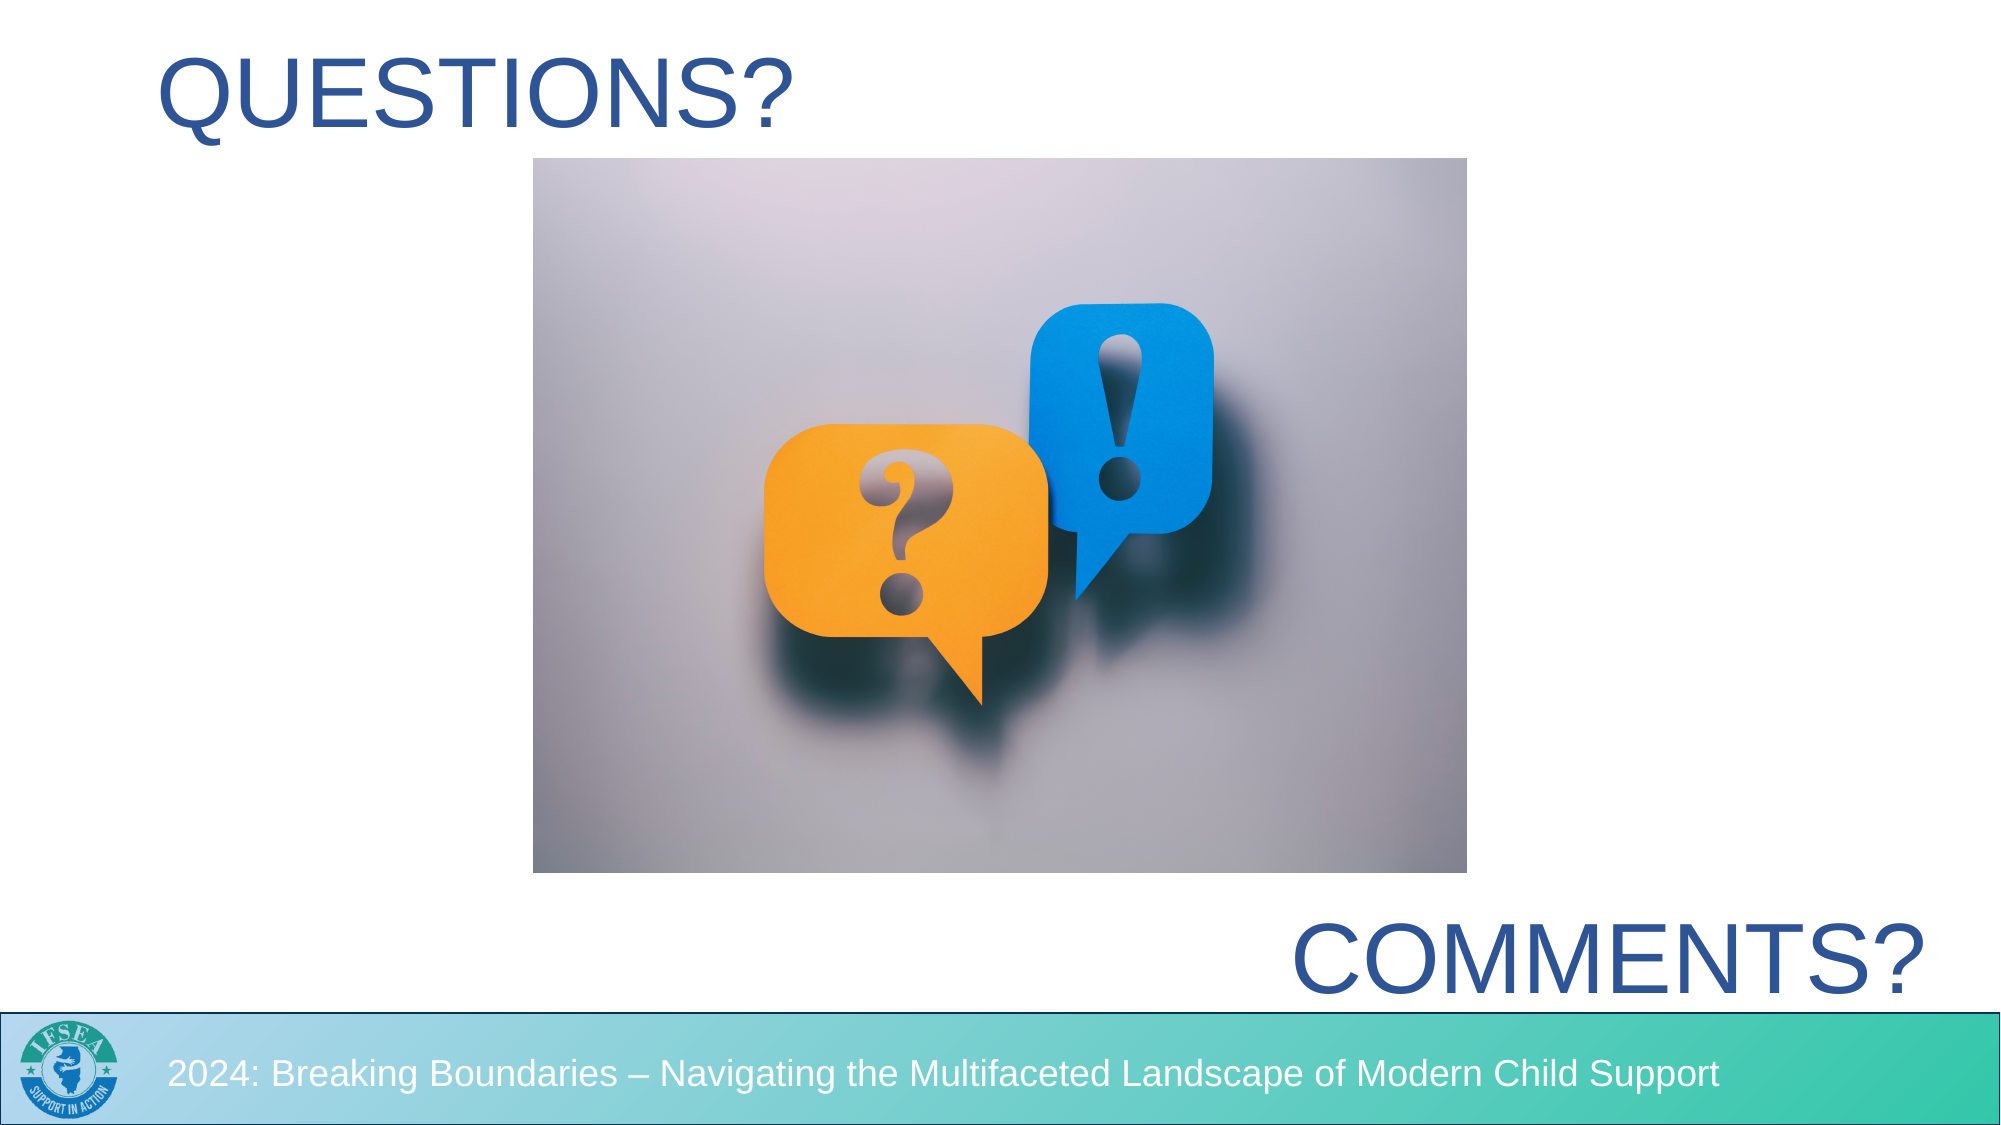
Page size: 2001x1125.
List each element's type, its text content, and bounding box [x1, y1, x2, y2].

list COMMENTS? [1275, 899, 1970, 1034]
picture [0, 962, 176, 1125]
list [533, 158, 1467, 873]
title QUESTIONS? [141, 32, 863, 230]
